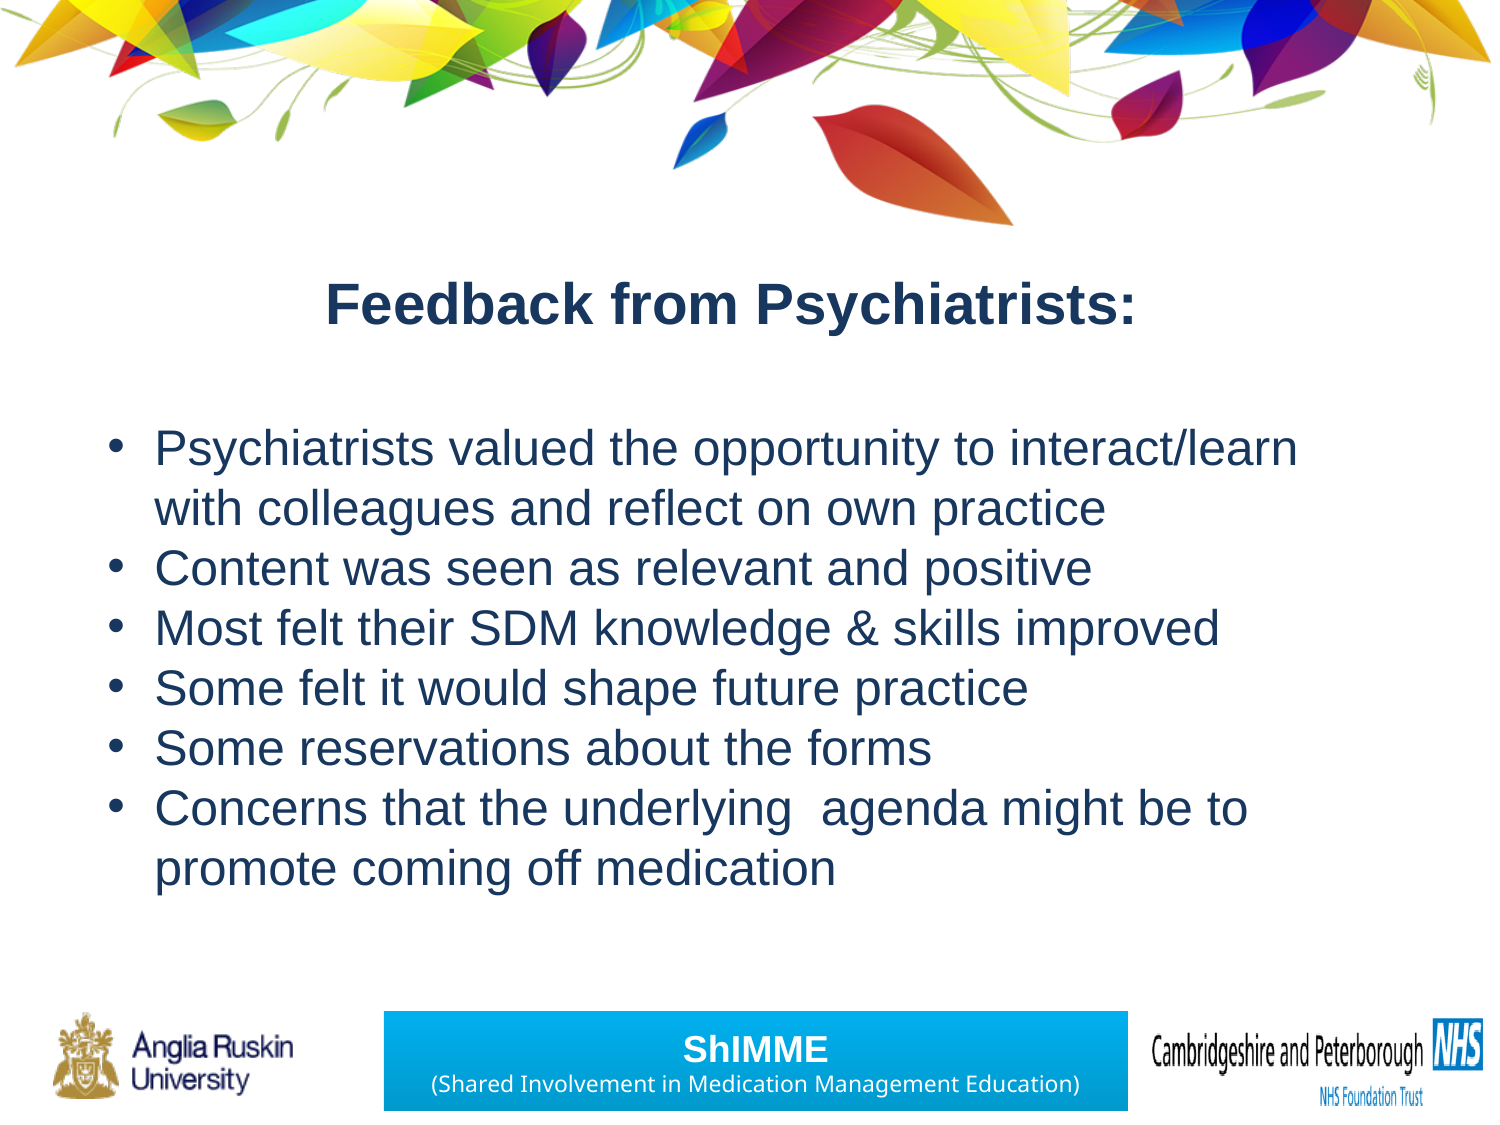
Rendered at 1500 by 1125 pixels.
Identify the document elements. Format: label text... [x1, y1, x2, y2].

picture [656, 0, 663, 15]
text_box ShIMME (Shared Involvement in Medication Management Education) [383, 1023, 1128, 1111]
picture [1151, 1018, 1483, 1107]
picture [0, 0, 1500, 232]
title Feedback from Psychiatrists: [29, 243, 1436, 396]
text_box Psychiatrists valued the opportunity to interact/learn with colleagues and reflect on own practice Content was seen as relevant and positive Most felt their SDM knowledge & skills improved Some felt it would shape future practice Some reservations about the forms Concerns that the underlying agenda might be to promote coming off medication [92, 408, 1381, 1023]
picture [52, 998, 311, 1099]
